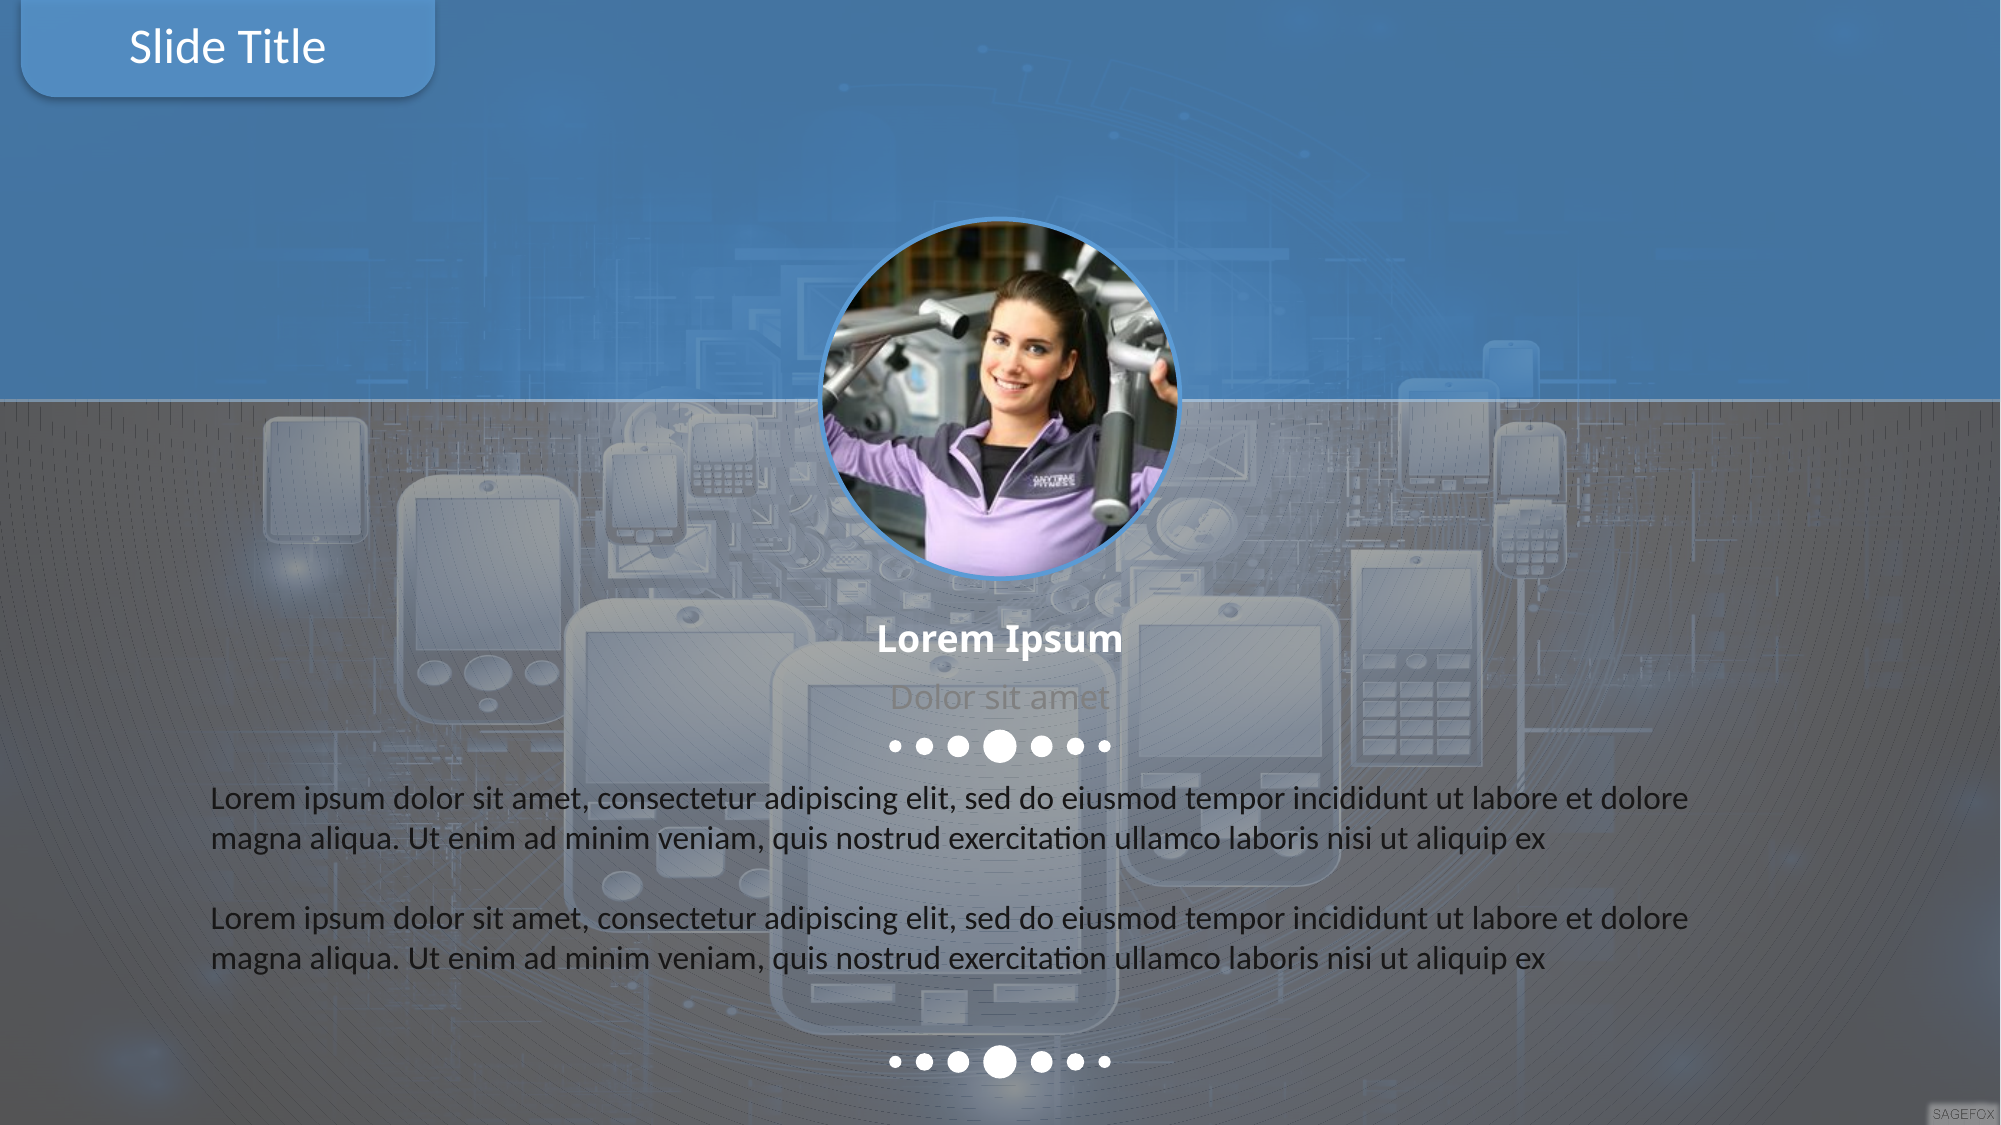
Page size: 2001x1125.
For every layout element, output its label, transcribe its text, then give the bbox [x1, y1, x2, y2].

picture [820, 218, 1180, 579]
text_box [889, 1045, 1111, 1079]
text_box Dolor sit amet [820, 657, 1180, 736]
text_box [0, 399, 2000, 1125]
text_box Lorem Ipsum [820, 597, 1180, 657]
text_box Lorem ipsum dolor sit amet, consectetur adipiscing elit, sed do eiusmod tempor incididunt ut labore et dolore magna aliqua. Ut enim ad minim veniam, quis nostrud exercitation ullamco laboris nisi ut aliquip ex Lorem ipsum dolor sit amet, consectetur adipiscing elit, sed do eiusmod tempor incididunt ut labore et dolore magna aliqua. Ut enim ad minim veniam, quis nostrud exercitation ullamco laboris nisi ut aliquip ex [195, 769, 1805, 984]
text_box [889, 729, 1111, 763]
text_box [20, 0, 436, 98]
